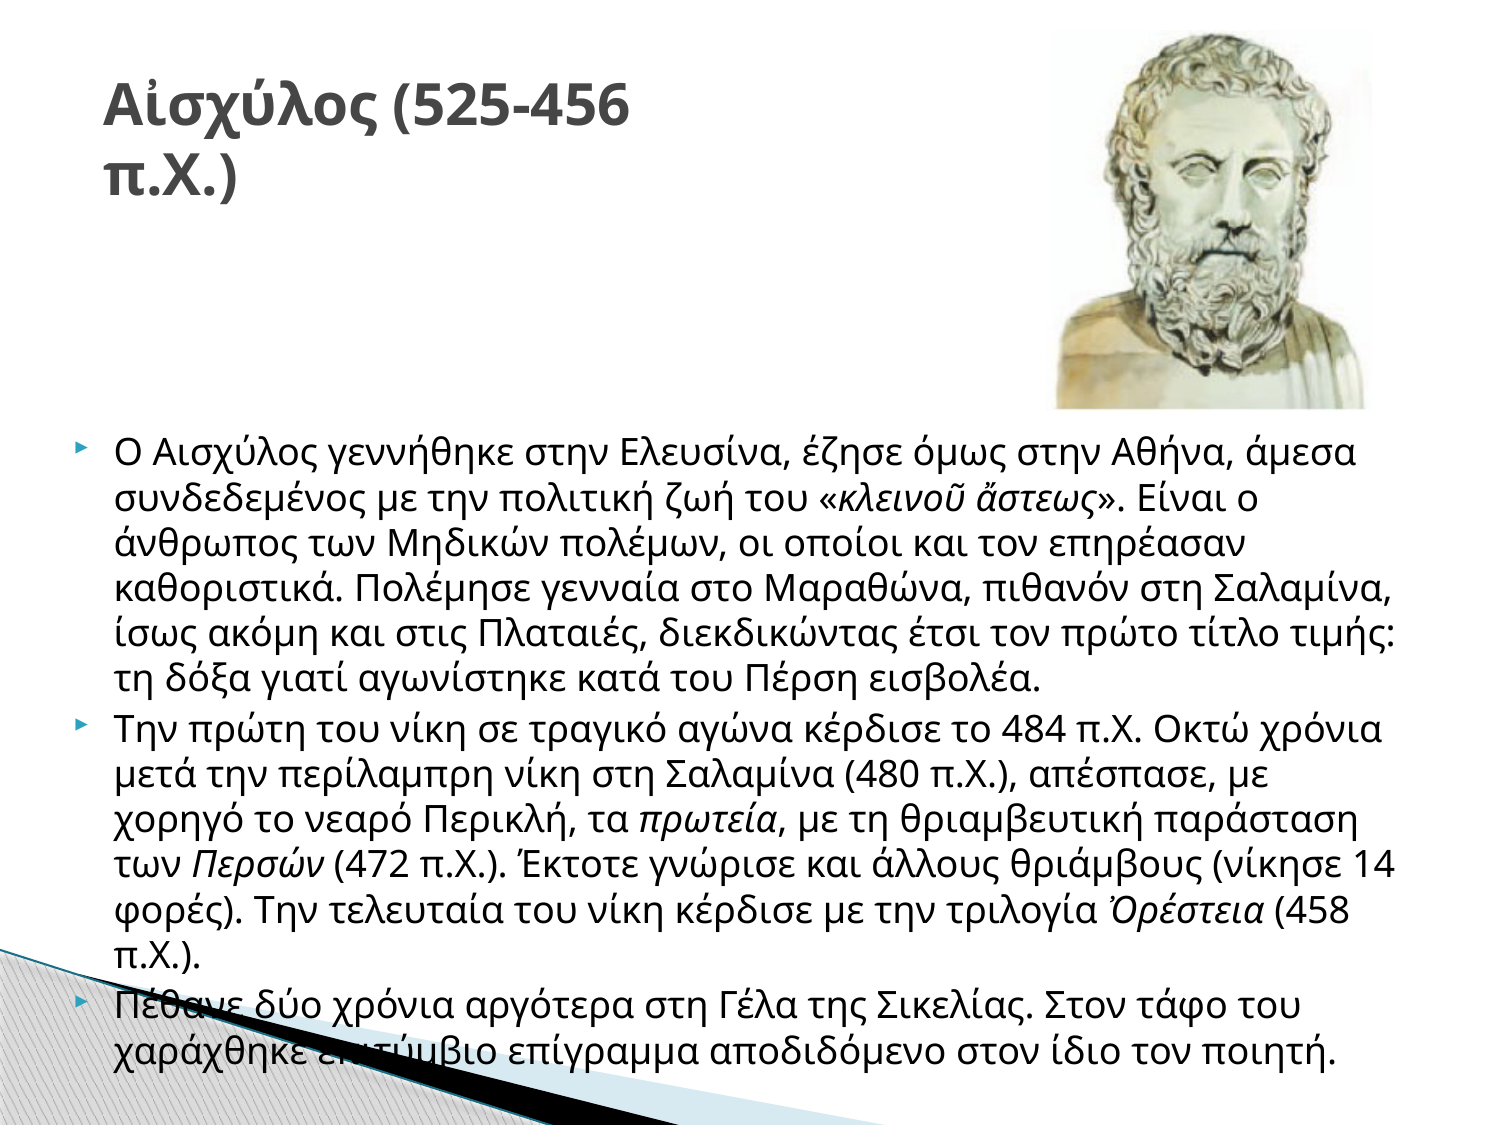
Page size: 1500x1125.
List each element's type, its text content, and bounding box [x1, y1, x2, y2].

picture [1045, 30, 1373, 412]
list O Aισχύλος γεννήθηκε στην Eλευσίνα, έζησε όμως στην Aθήνα, άμεσα συνδεδεμένος με την πολιτική ζωή του «κλεινοῦ ἄστεως». Eίναι ο άνθρωπος των Μηδικών πολέμων, οι οποίοι και τον επηρέασαν καθοριστικά. Πολέμησε γενναία στο Mαραθώνα, πιθανόν στη Σαλαμίνα, ίσως ακόμη και στις Πλαταιές, διεκδικώντας έτσι τον πρώτο τίτλο τιμής: τη δόξα γιατί αγωνίστηκε κατά του Πέρση εισβολέα. Tην πρώτη του νίκη σε τραγικό αγώνα κέρδισε το 484 π.X. Οκτώ χρόνια μετά την περίλαμπρη νίκη στη Σαλαμίνα (480 π.X.), απέσπασε, με χορηγό το νεαρό Περικλή, τα πρωτεία, με τη θριαμβευτική παράσταση των Περσών (472 π.X.). Έκτοτε γνώρισε και άλλους θριάμβους (νίκησε 14 φορές). Tην τελευταία του νίκη κέρδισε με την τριλογία Ὀρέστεια (458 π.X.). Πέθανε δύο χρόνια αργότερα στη Γέλα της Σικελίας. Στον τάφο του χαράχθηκε επιτύμβιο επίγραμμα αποδιδόμενο στον ίδιο τον ποιητή. [41, 420, 1424, 1086]
title Αἰσχύλος (525-456 π.X.) [88, 78, 786, 266]
